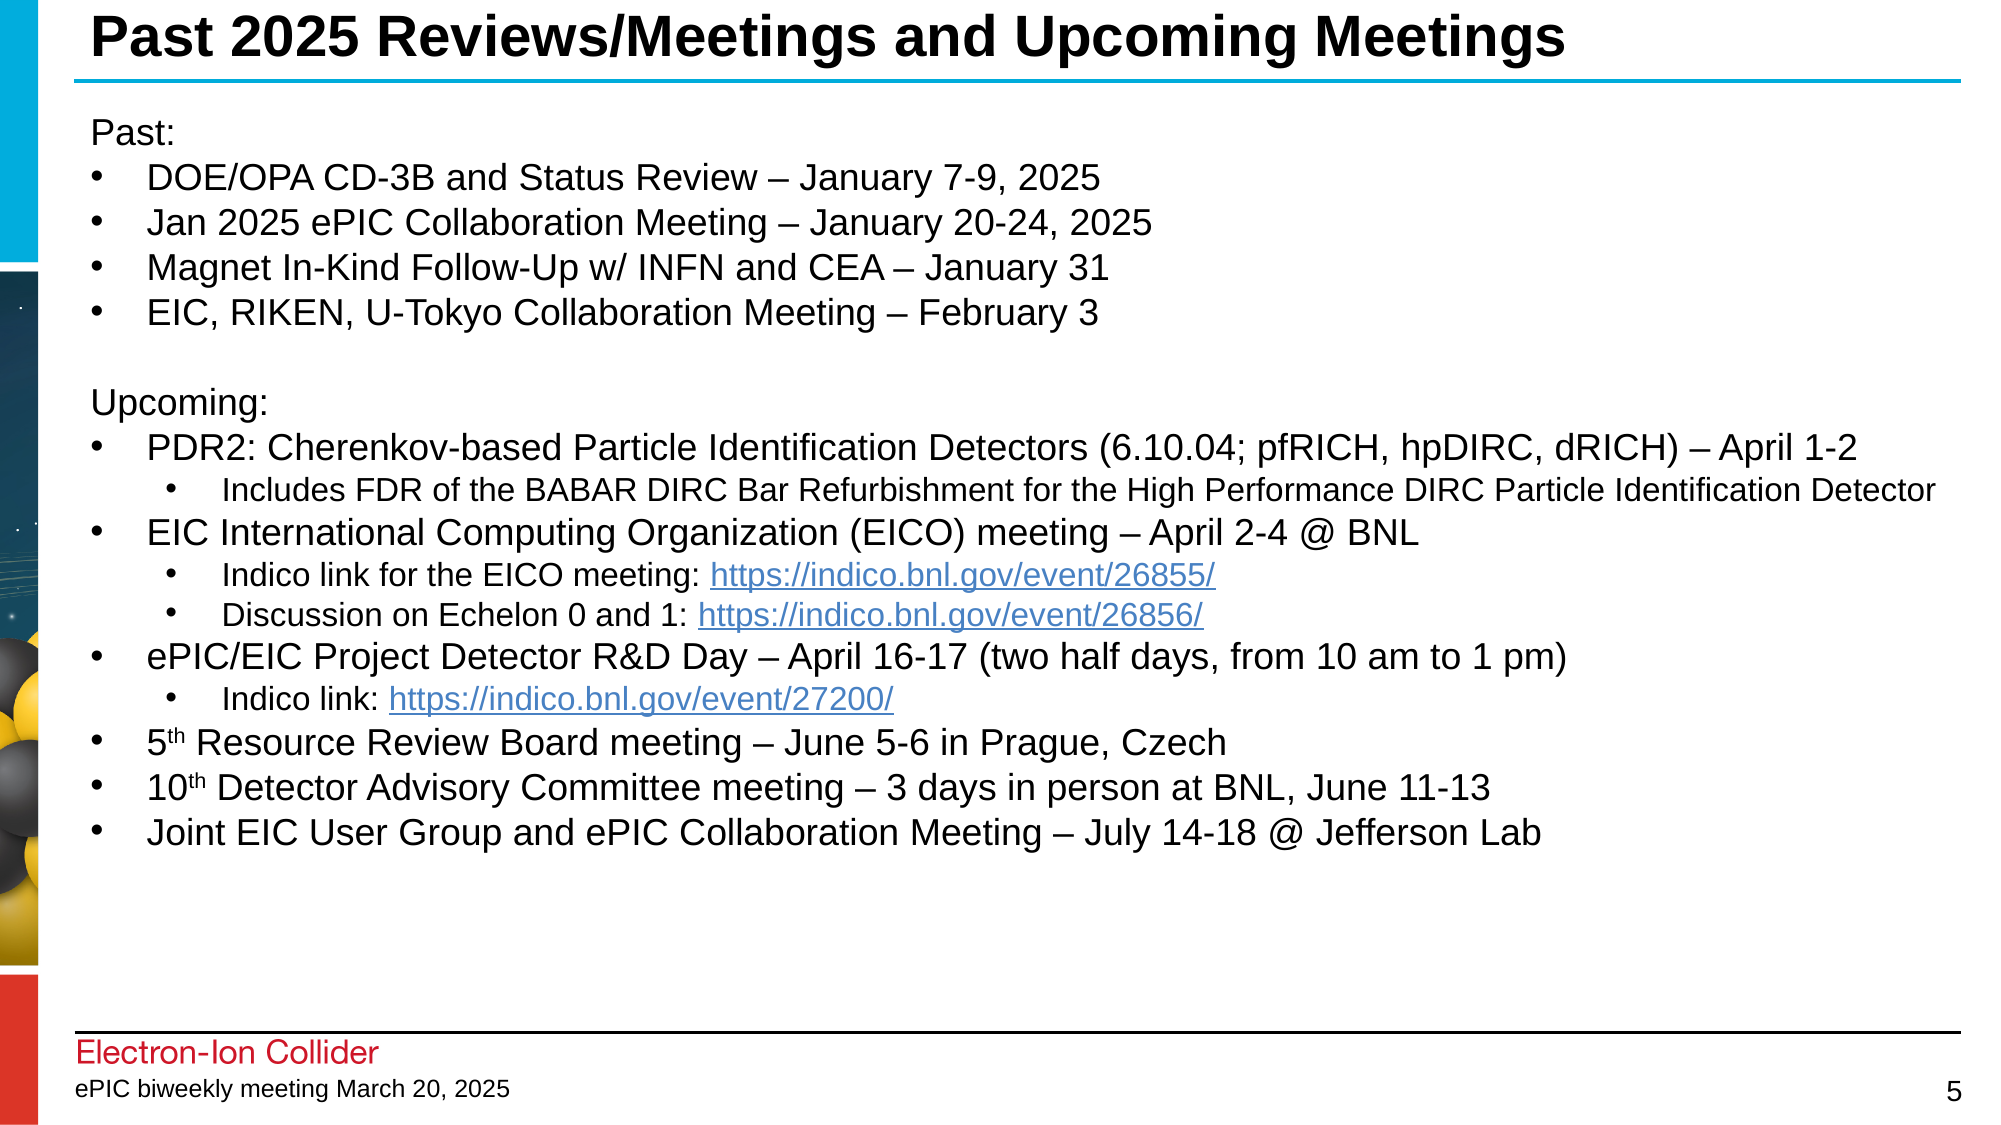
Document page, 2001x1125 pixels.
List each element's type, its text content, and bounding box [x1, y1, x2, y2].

title Past 2025 Reviews/Meetings and Upcoming Meetings [75, 0, 1963, 76]
picture [0, 0, 2001, 1125]
text_box Past: DOE/OPA CD-3B and Status Review – January 7-9, 2025 Jan 2025 ePIC Collaboration Meeting – January 20-24, 2025 Magnet In-Kind Follow-Up w/ INFN and CEA – January 31 EIC, RIKEN, U-Tokyo Collaboration Meeting – February 3 Upcoming: PDR2: Cherenkov-based Particle Identification Detectors (6.10.04; pfRICH, hpDIRC, dRICH) – April 1-2 Includes FDR of the BABAR DIRC Bar Refurbishment for the High Performance DIRC Particle Identification Detector EIC International Computing Organization (EICO) meeting – April 2-4 @ BNL Indico link for the EICO meeting: https://indico.bnl.gov/event/26855/ Discussion on Echelon 0 and 1: https://indico.bnl.gov/event/26856/ ePIC/EIC Project Detector R&D Day – April 16-17 (two half days, from 10 am to 1 pm) Indico link: https://indico.bnl.gov/event/27200/ 5th Resource Review Board meeting – June 5-6 in Prague, Czech 10th Detector Advisory Committee meeting – 3 days in person at BNL, June 11-13 Joint EIC User Group and ePIC Collaboration Meeting – July 14-18 @ Jefferson Lab [75, 100, 1962, 860]
